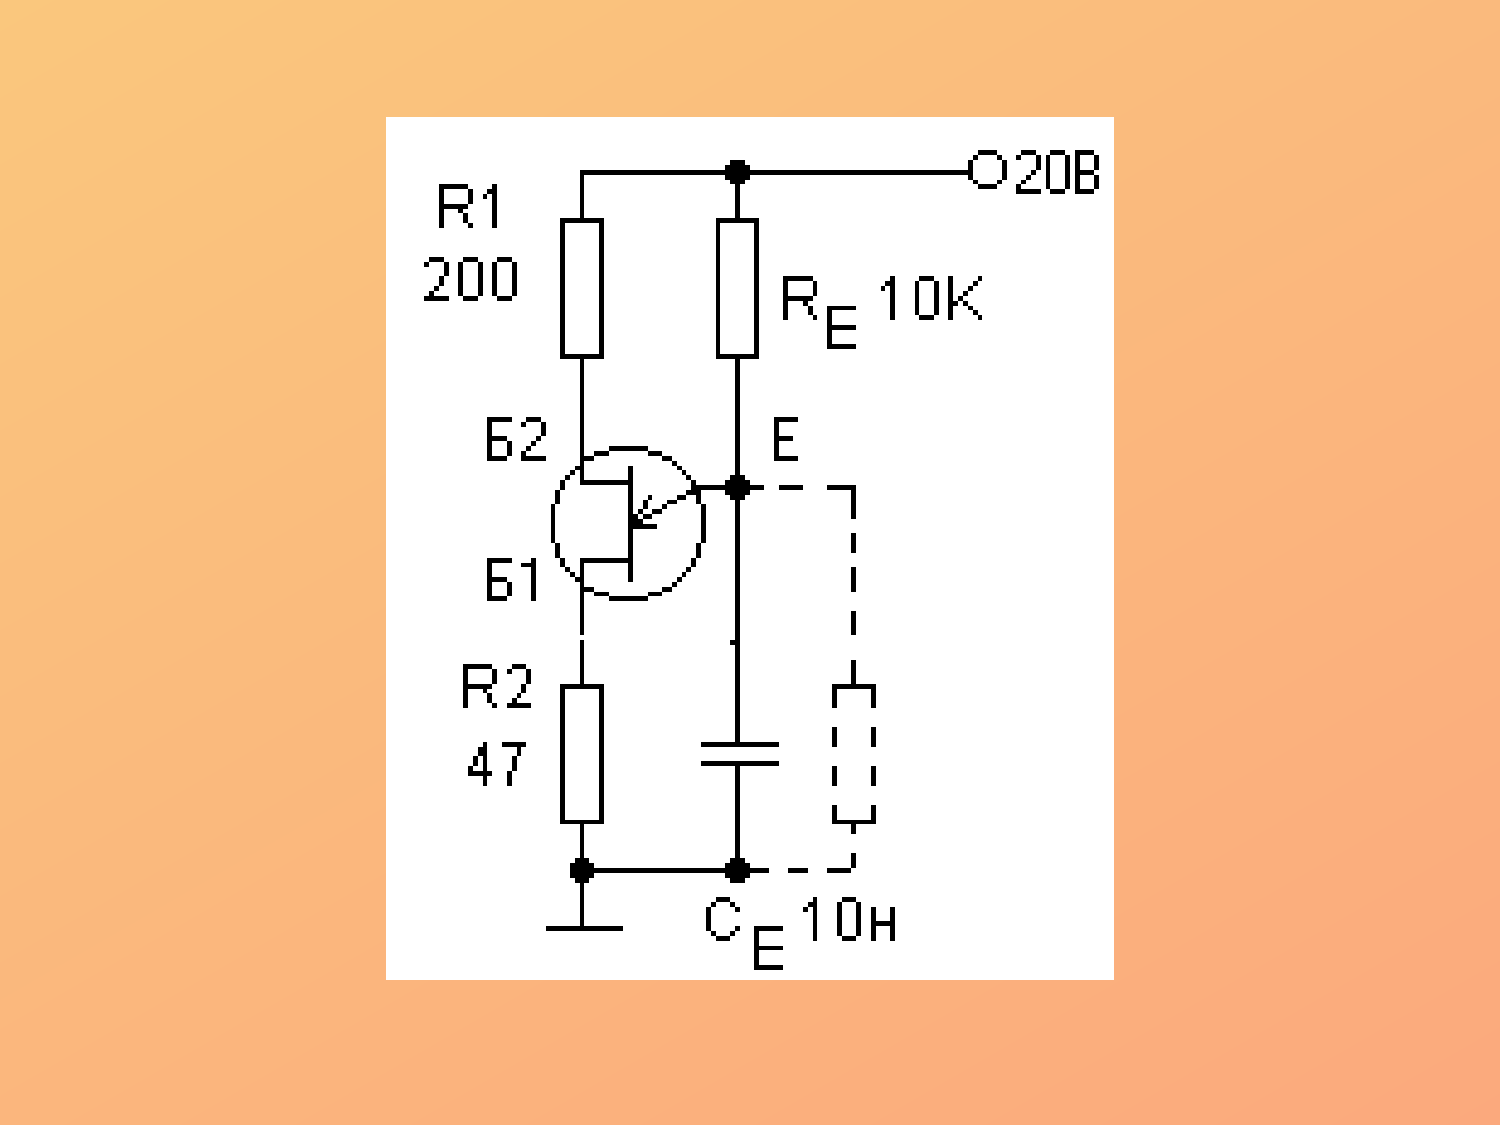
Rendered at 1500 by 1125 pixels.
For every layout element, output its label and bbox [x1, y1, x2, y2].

picture [386, 116, 1114, 980]
